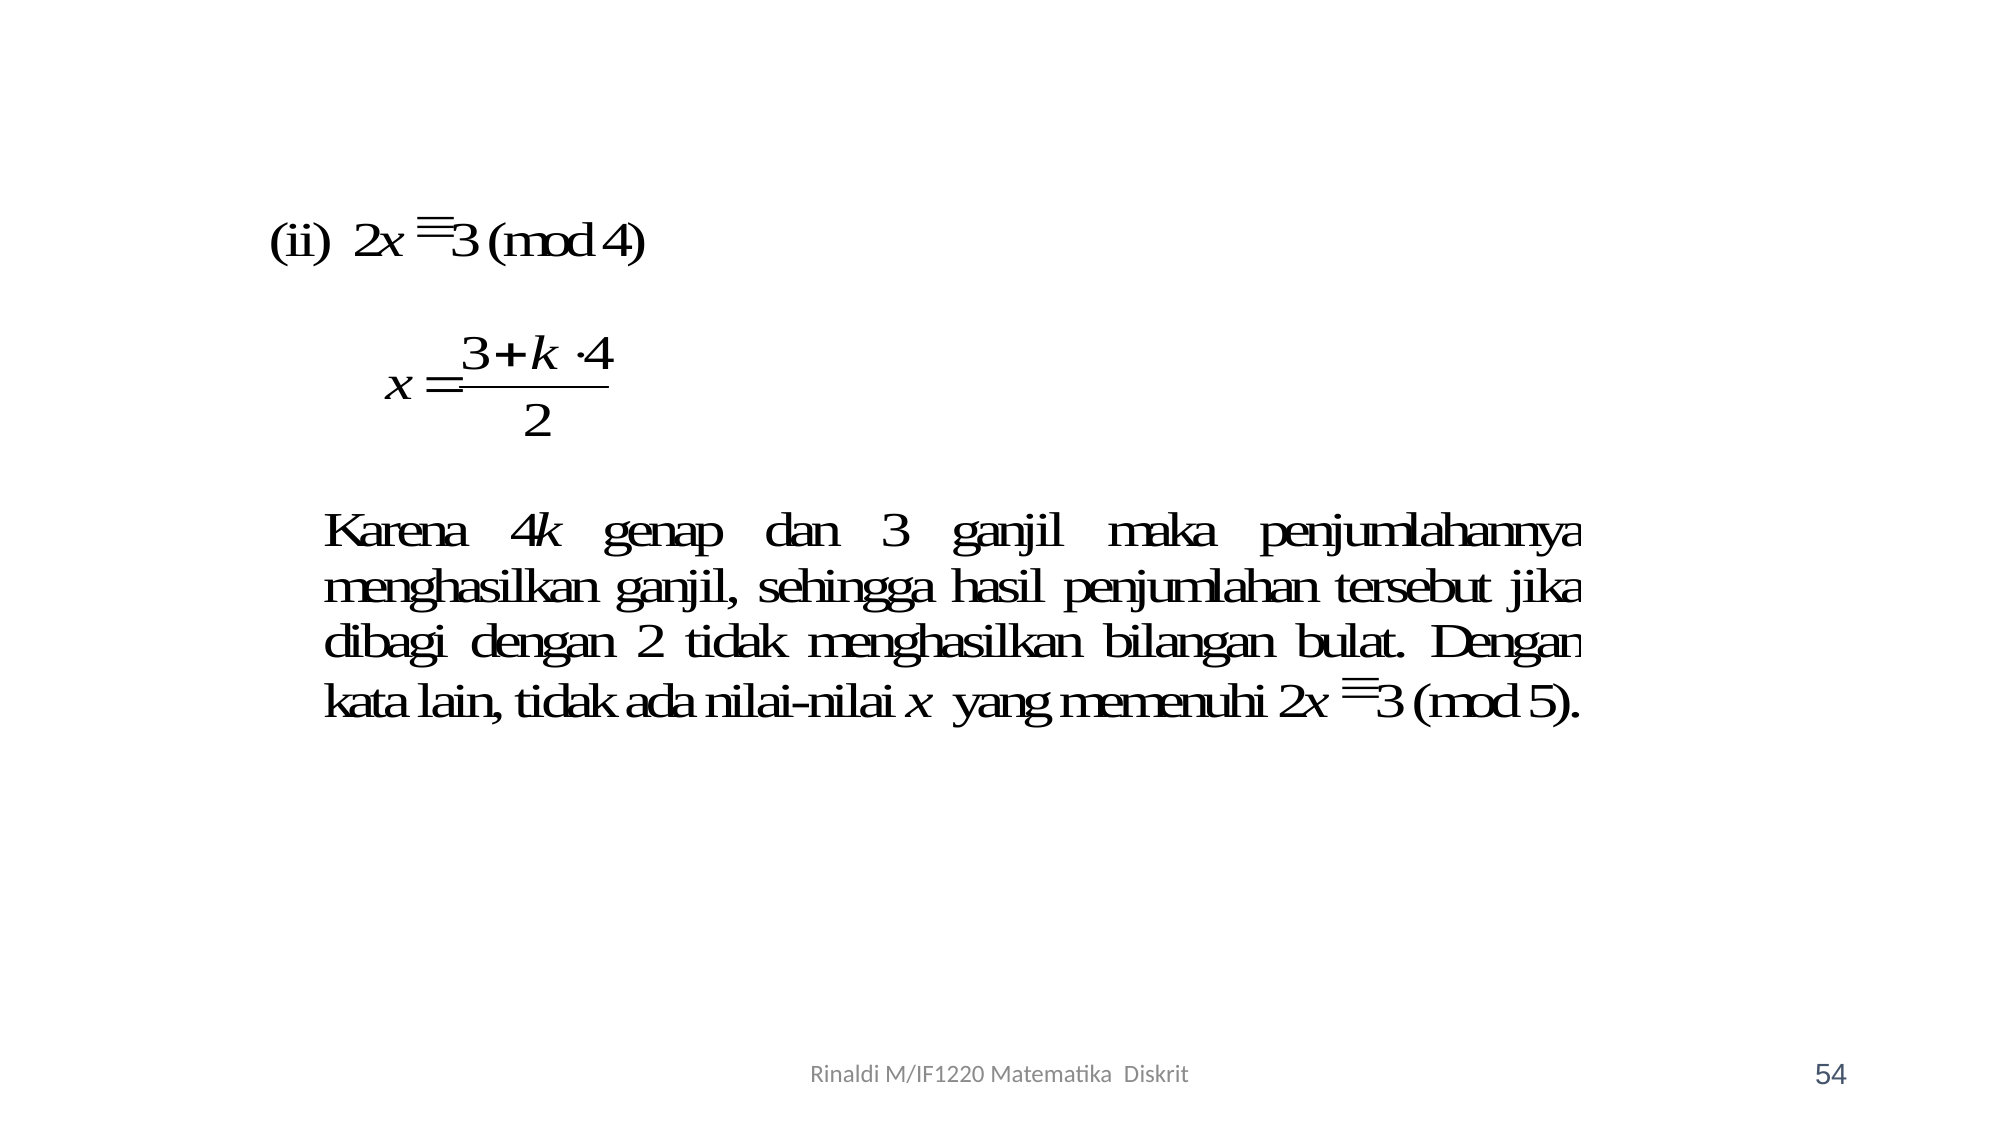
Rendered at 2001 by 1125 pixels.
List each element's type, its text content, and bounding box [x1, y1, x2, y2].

slide_number 54 [1412, 1042, 1863, 1103]
footer Rinaldi M/IF1220 Matematika Diskrit [662, 1042, 1338, 1103]
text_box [268, 208, 1581, 728]
